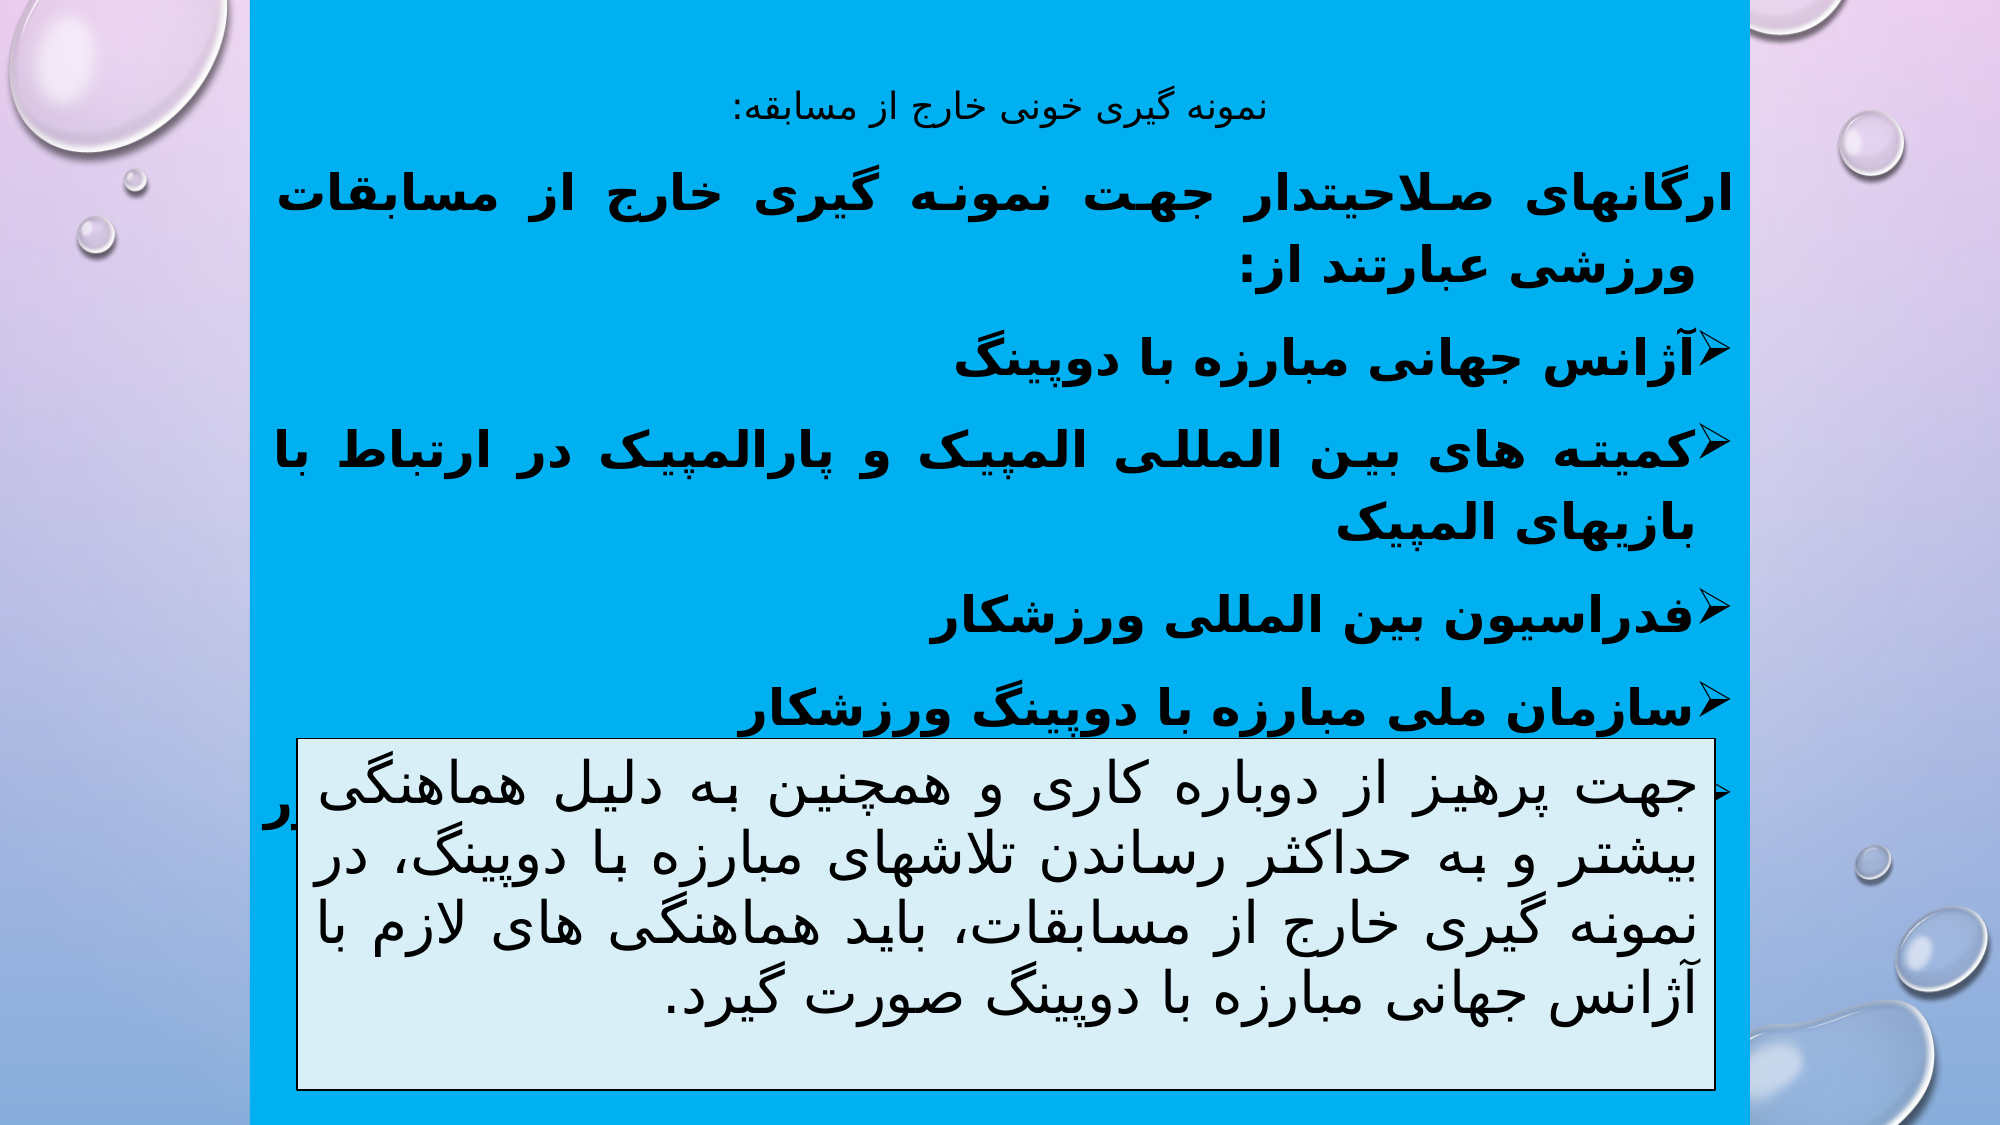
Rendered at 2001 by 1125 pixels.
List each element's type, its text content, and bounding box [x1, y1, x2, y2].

text_box جهت پرهیز از دوباره کاری و همچنین به دلیل هماهنگی بیشتر و به حداکثر رساندن تلاشهای مبارزه با دوپینگ، در نمونه گیری خارج از مسابقات، باید هماهنگی های لازم با آژانس جهانی مبارزه با دوپینگ صورت گیرد. [296, 738, 1715, 1090]
list نمونه گیری خونی خارج از مسابقه: ارگانهای صلاحیتدار جهت نمونه گیری خارج از مسابقات ورزشی عبارتند از: آژانس جهانی مبارزه با دوپینگ کمیته های بین المللی المپیک و پارالمپیک در ارتباط با بازیهای المپیک فدراسیون بین المللی ورزشکار سازمان ملی مبارزه با دوپینگ ورزشکار سازمان مبارزه با دوپینگ کشوری که ورزشکار در آن حضور دارد. [249, 0, 1750, 1125]
picture [0, 0, 249, 1125]
picture [1751, 0, 2000, 1125]
